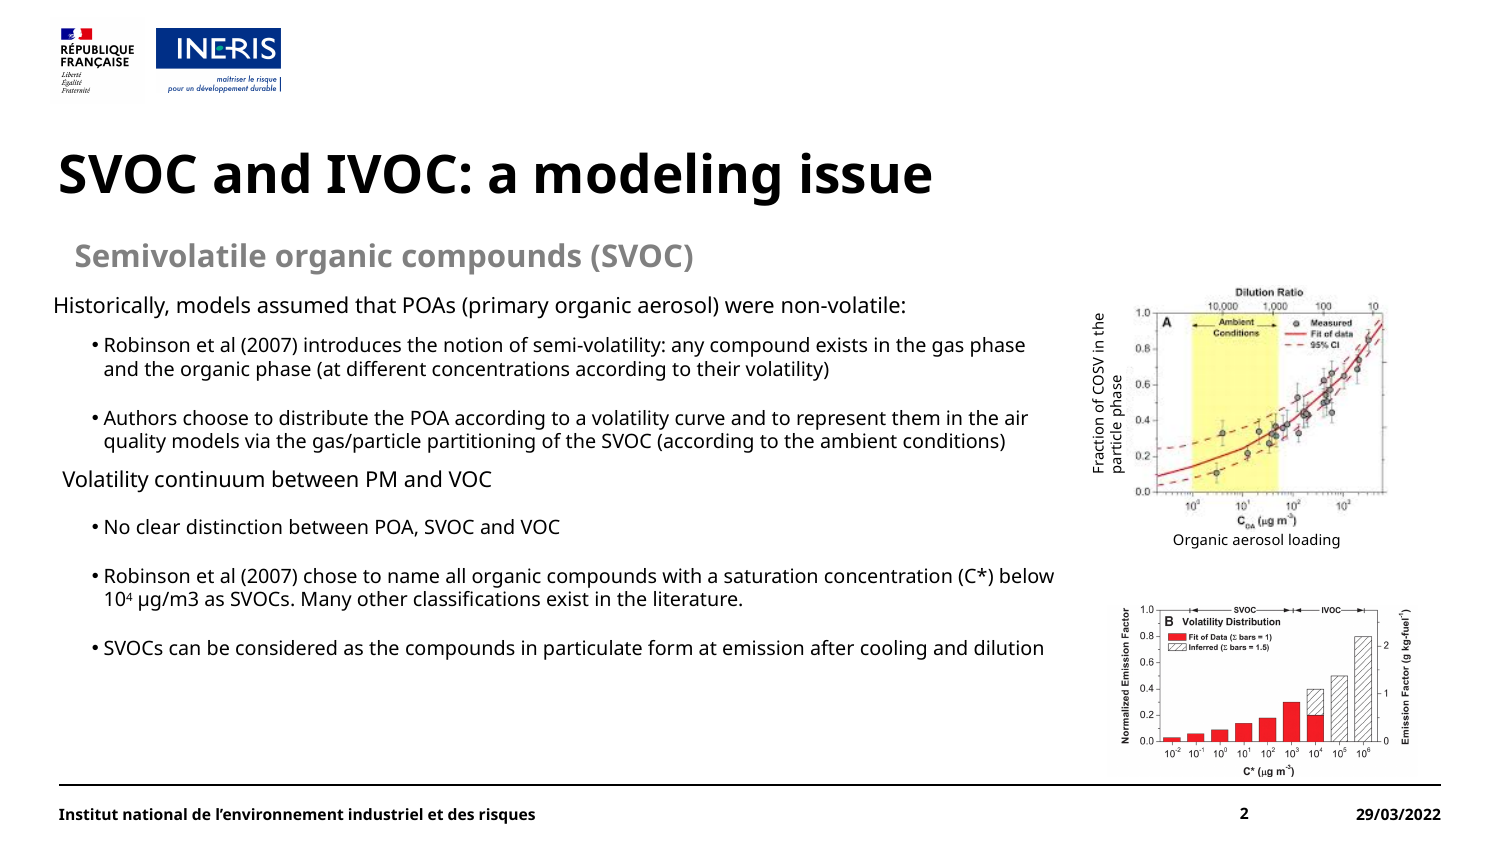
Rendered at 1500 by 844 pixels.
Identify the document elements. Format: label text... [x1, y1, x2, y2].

footer Institut national de l’environnement industriel et des risques [59, 784, 1027, 844]
slide_number 2 [1027, 784, 1249, 844]
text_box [1080, 283, 1421, 557]
picture [156, 28, 281, 93]
list Semivolatile organic compounds (SVOC) [58, 236, 1441, 277]
picture [50, 17, 145, 104]
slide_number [1249, 784, 1441, 844]
title SVOC and IVOC: a modeling issue [59, 147, 1441, 236]
list Historically, models assumed that POAs (primary organic aerosol) were non-volatile: [53, 291, 1436, 715]
picture [1107, 605, 1419, 778]
text_box Robinson et al (2007) introduces the notion of semi-volatility: any compound exists in the gas phase and the organic phase (at different concentrations according to their volatility) Authors choose to distribute the POA according to a volatility curve and to represent them in the air quality models via the gas/particle partitioning of the SVOC (according to the ambient conditions) Volatility continuum between PM and VOC No clear distinction between POA, SVOC and VOC Robinson et al (2007) chose to name all organic compounds with a saturation concentration (C*) below 104 µg/m3 as SVOCs. Many other classifications exist in the literature. SVOCs can be considered as the compounds in particulate form at emission after cooling and dilution [62, 332, 1067, 631]
